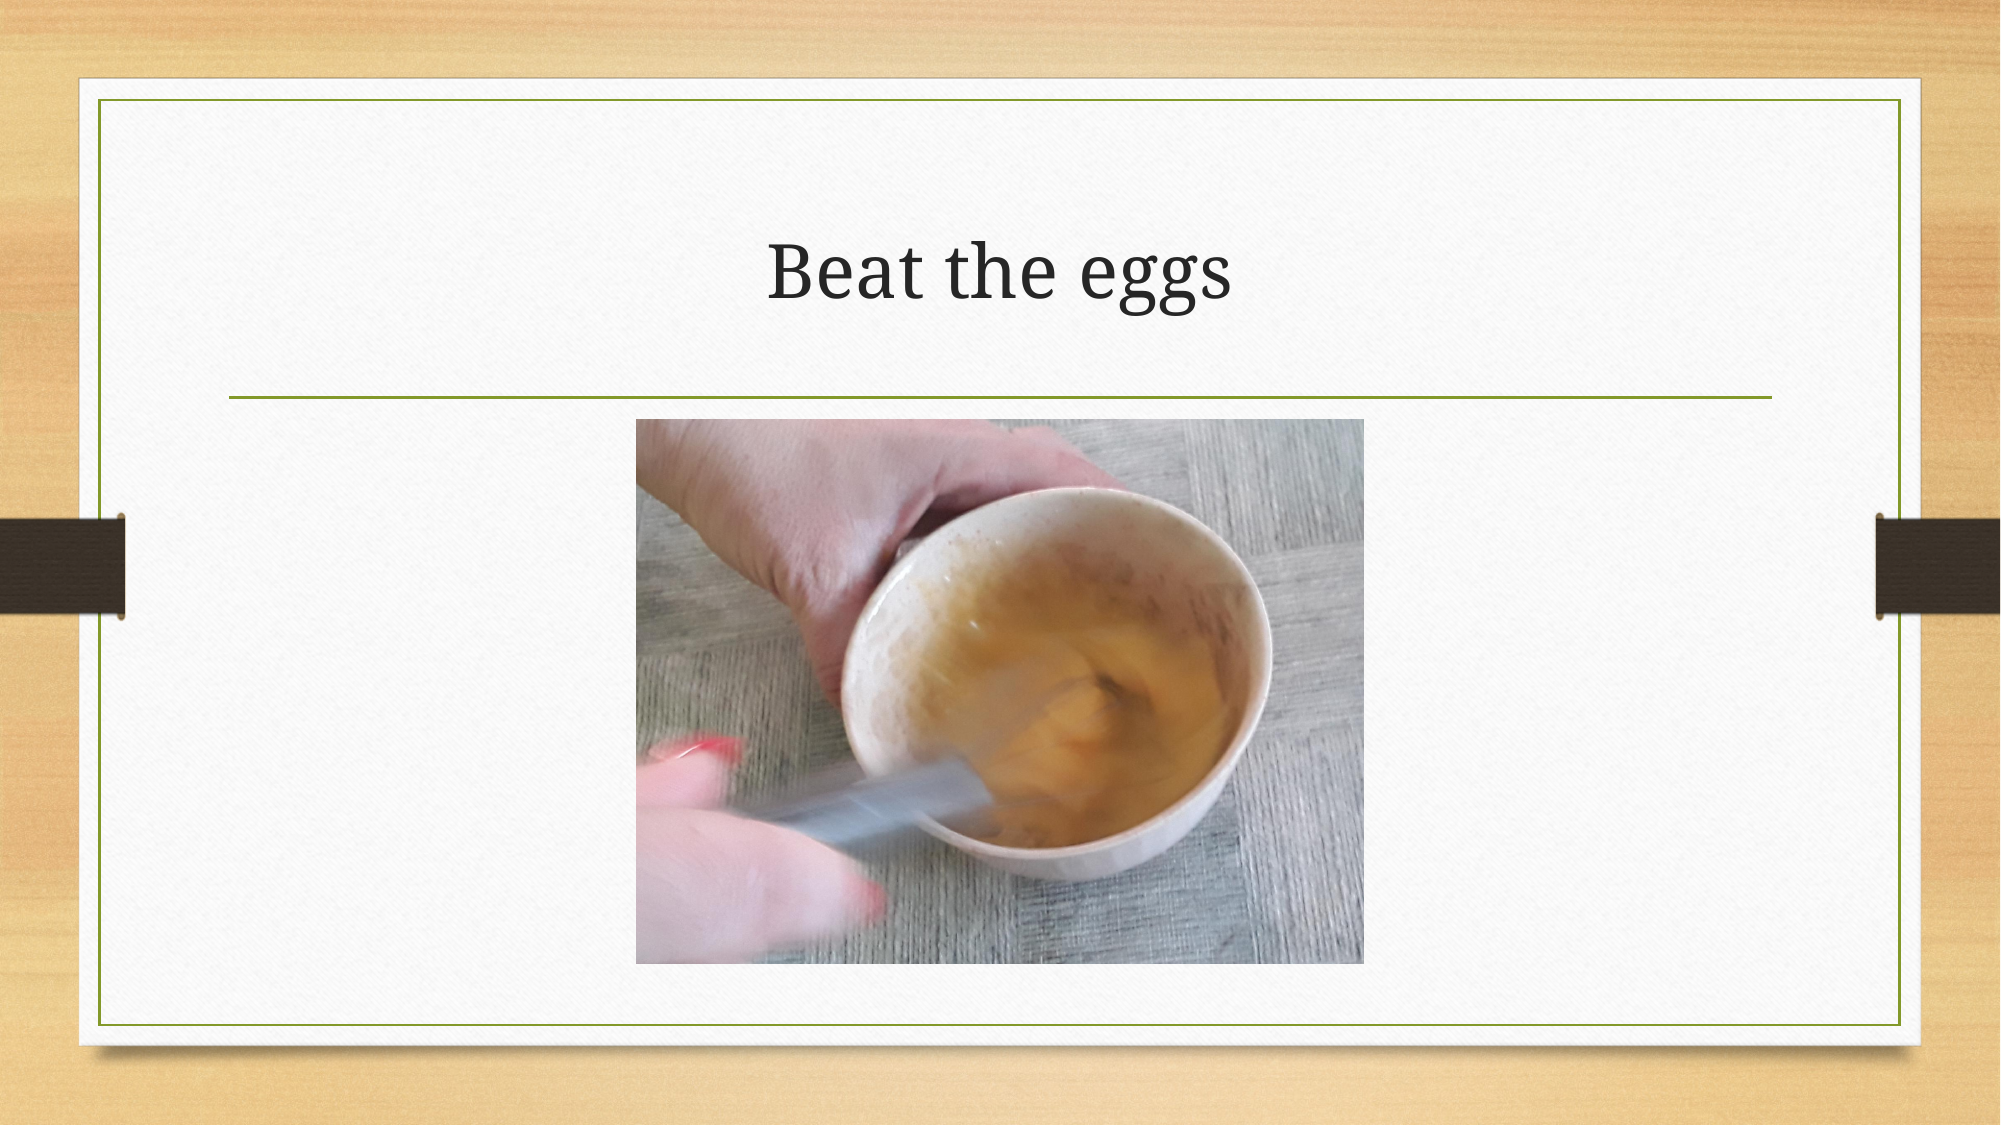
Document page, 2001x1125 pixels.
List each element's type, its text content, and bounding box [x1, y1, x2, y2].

title Beat the eggs [212, 161, 1788, 375]
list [636, 419, 1364, 964]
picture [0, 0, 2001, 1125]
